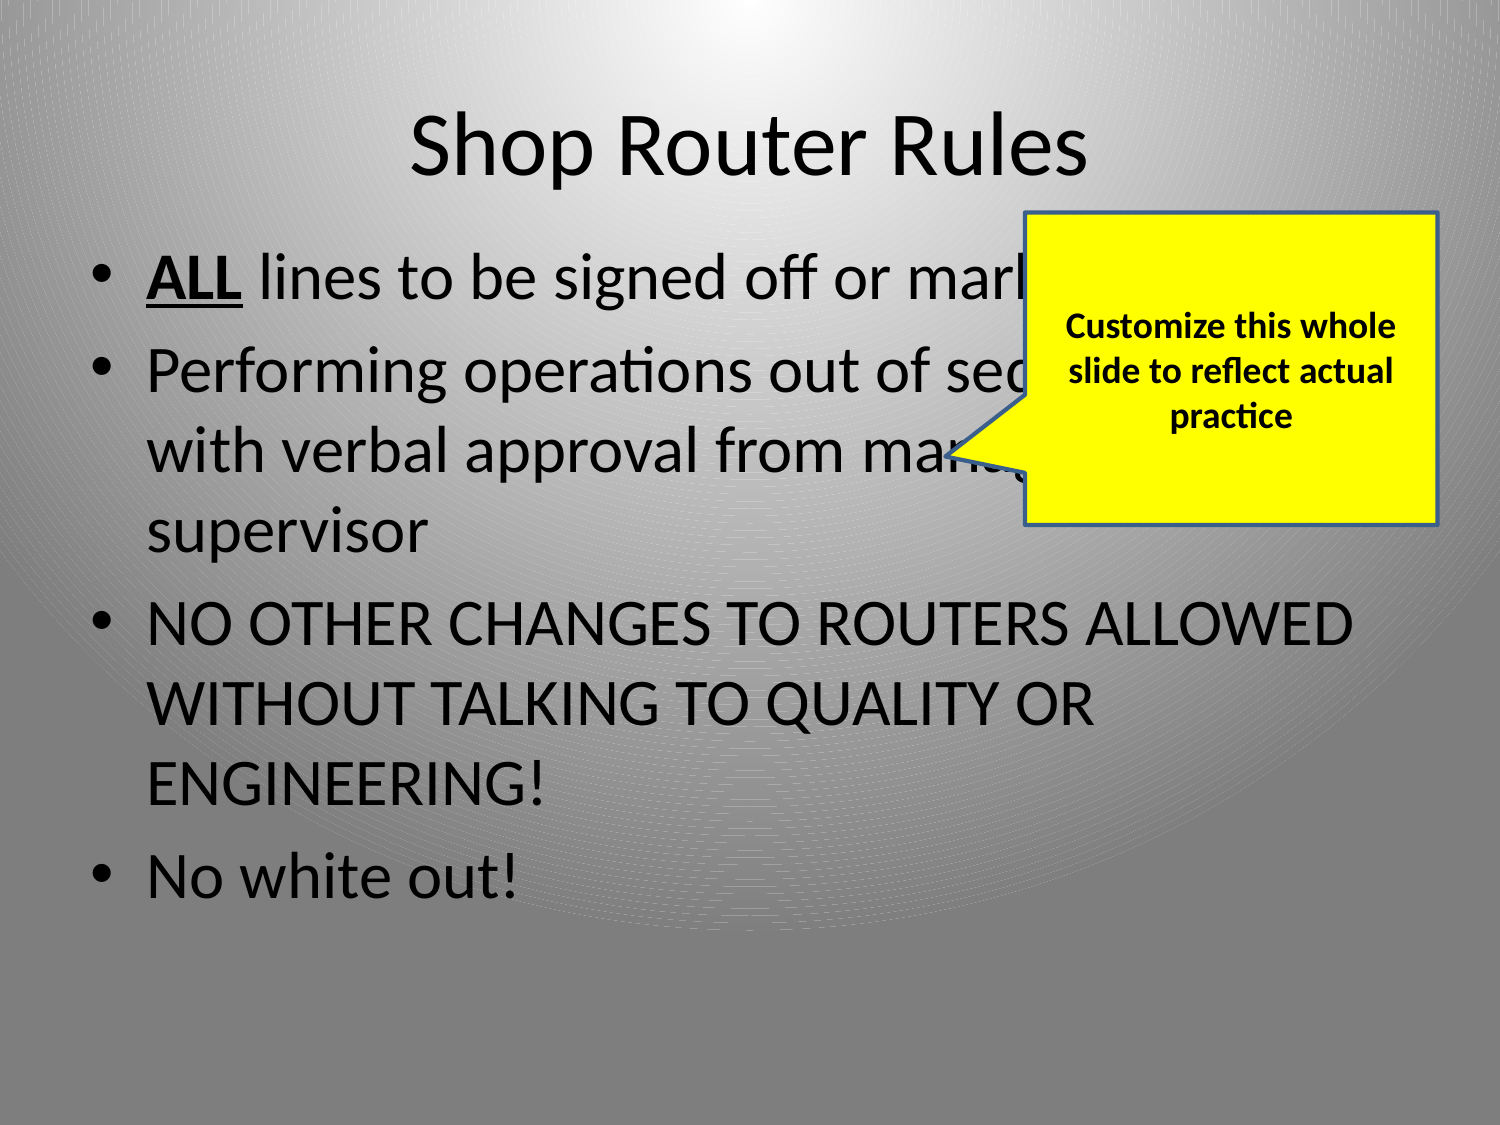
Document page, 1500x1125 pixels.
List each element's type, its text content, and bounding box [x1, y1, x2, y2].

list ALL lines to be signed off or marked “N/A” Performing operations out of sequence is okay with verbal approval from manager or supervisor NO OTHER CHANGES TO ROUTERS ALLOWED WITHOUT TALKING TO QUALITY OR ENGINEERING! No white out! [75, 224, 1425, 968]
text_box Customize this whole slide to reflect actual practice [943, 210, 1440, 528]
title Shop Router Rules [75, 45, 1425, 224]
